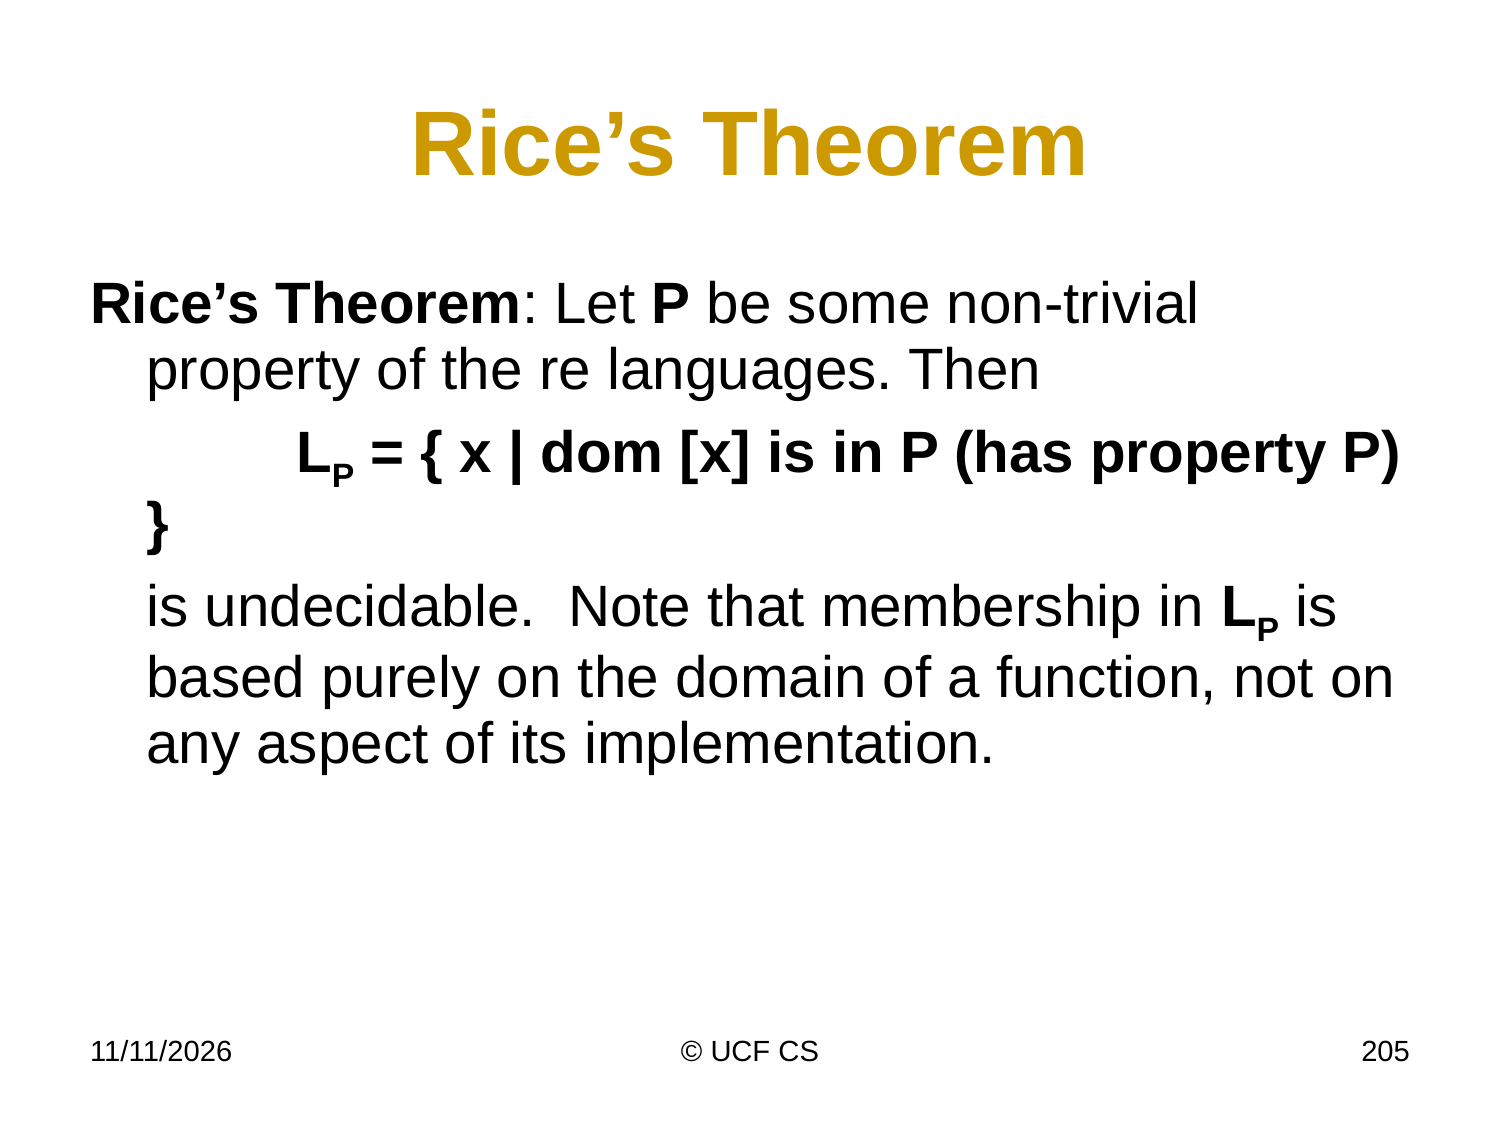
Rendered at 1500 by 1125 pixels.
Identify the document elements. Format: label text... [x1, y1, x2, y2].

list Rice’s Theorem: Let P be some non-trivial property of the re languages. Then LP = { x | dom [x] is in P (has property P) } is undecidable. Note that membership in LP is based purely on the domain of a function, not on any aspect of its implementation. [75, 262, 1425, 1005]
footer © UCF CS [512, 1024, 988, 1103]
slide_number 205 [1074, 1024, 1426, 1103]
title Rice’s Theorem [75, 45, 1425, 233]
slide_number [74, 1024, 426, 1103]
